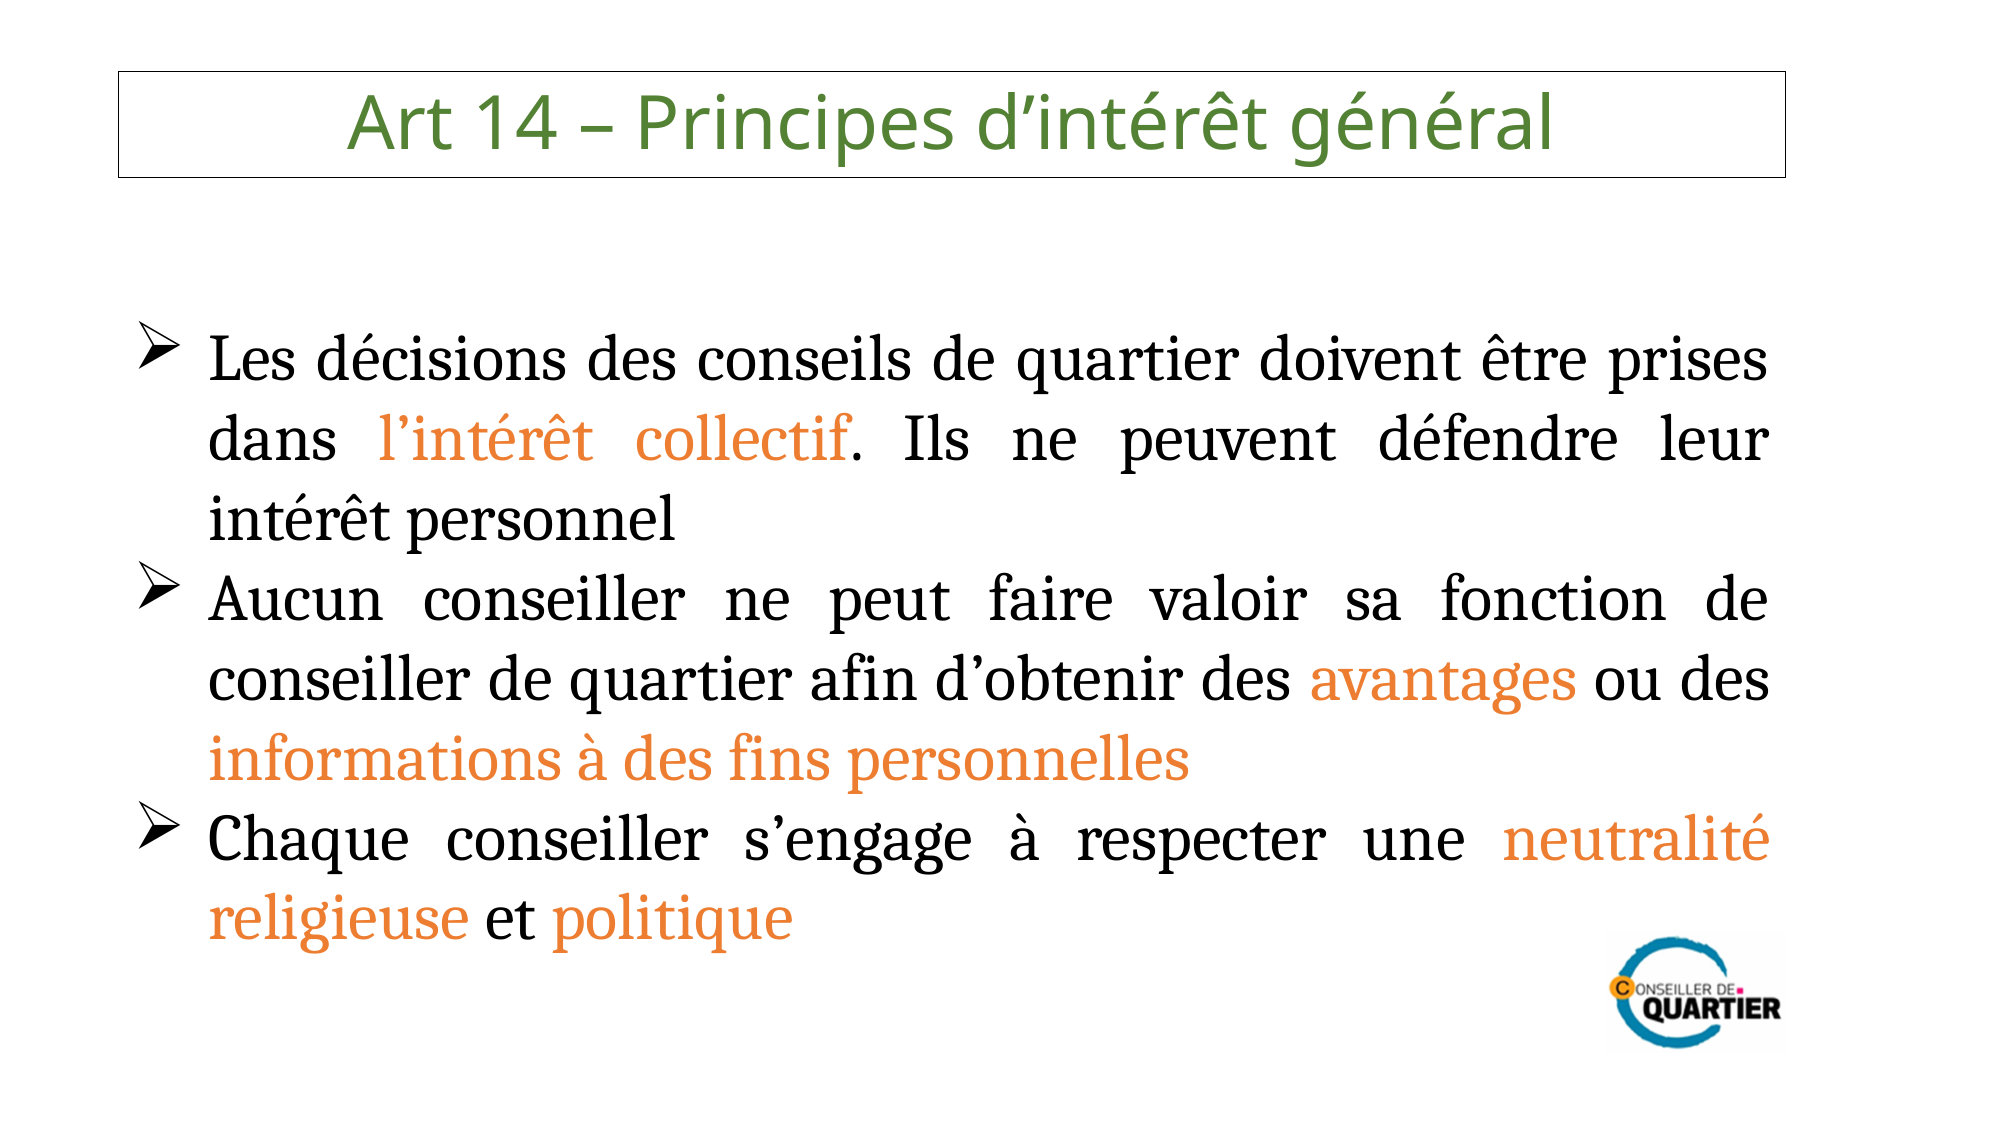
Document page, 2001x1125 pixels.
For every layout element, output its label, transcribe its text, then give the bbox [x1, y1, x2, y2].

title Art 14 – Principes d’intérêt général [118, 71, 1786, 178]
text_box Les décisions des conseils de quartier doivent être prises dans l’intérêt collectif. Ils ne peuvent défendre leur intérêt personnel Aucun conseiller ne peut faire valoir sa fonction de conseiller de quartier afin d’obtenir des avantages ou des informations à des fins personnelles Chaque conseiller s’engage à respecter une neutralité religieuse et politique [118, 306, 1786, 961]
picture [1606, 902, 1785, 1083]
